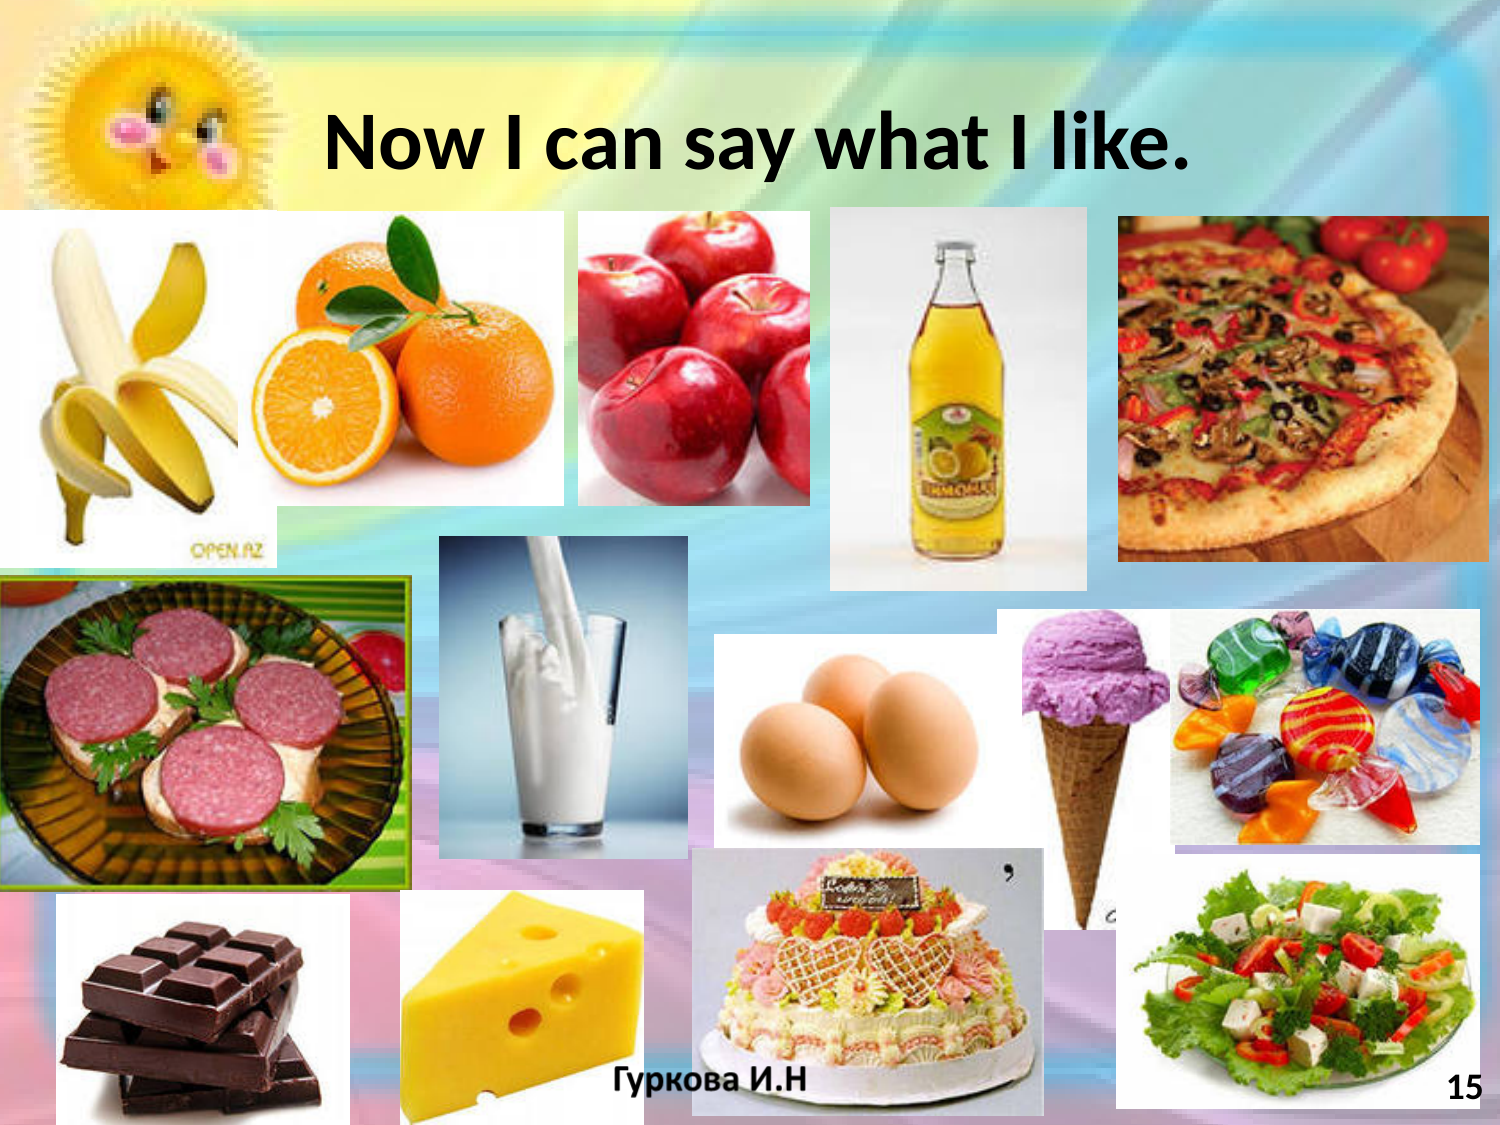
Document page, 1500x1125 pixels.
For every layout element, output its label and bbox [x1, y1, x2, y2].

picture [0, 0, 1500, 1125]
list [589, 1043, 832, 1124]
